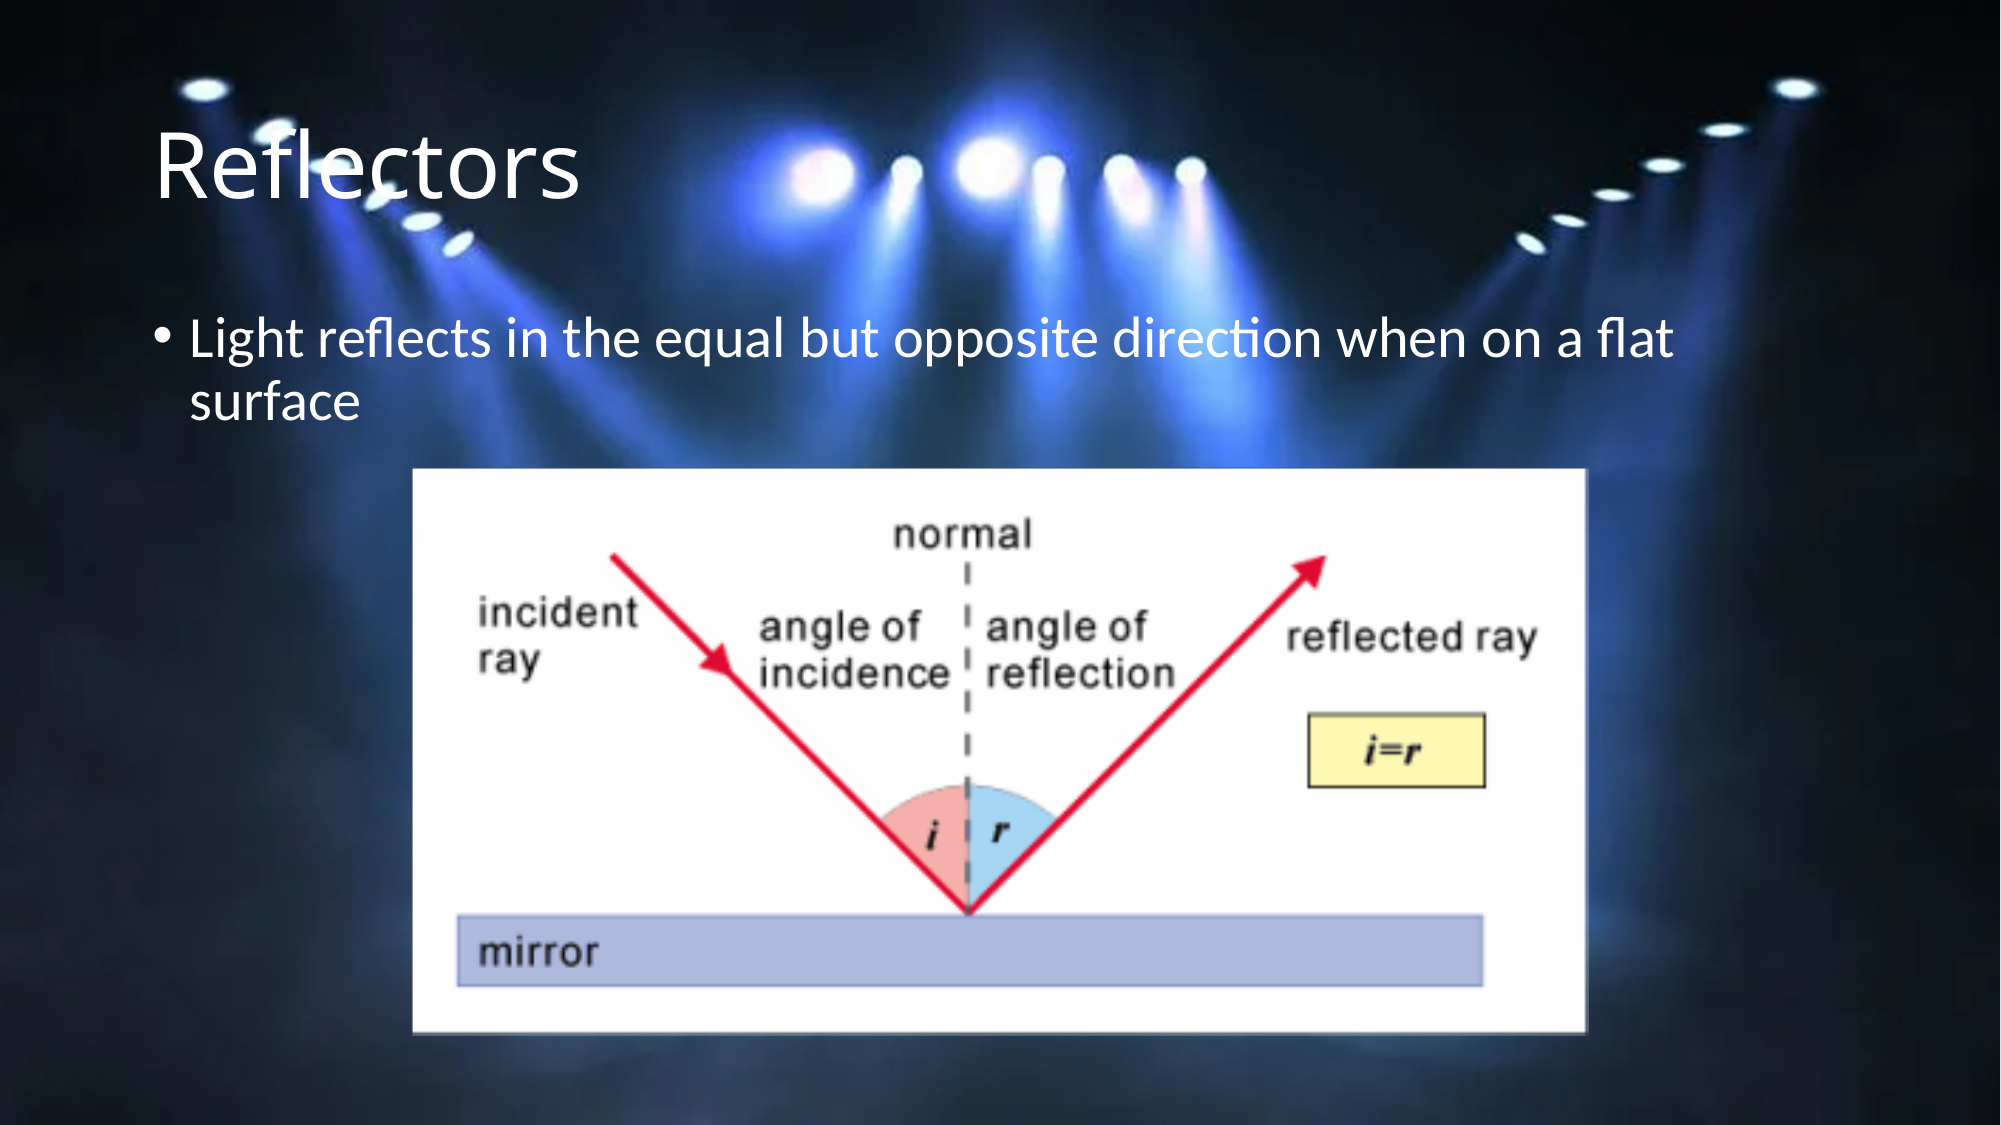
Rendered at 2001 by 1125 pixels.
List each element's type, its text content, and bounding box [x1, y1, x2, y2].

title Reflectors [137, 59, 1863, 278]
picture [0, 0, 2001, 1125]
list Light reflects in the equal but opposite direction when on a flat surface [137, 299, 1863, 1014]
